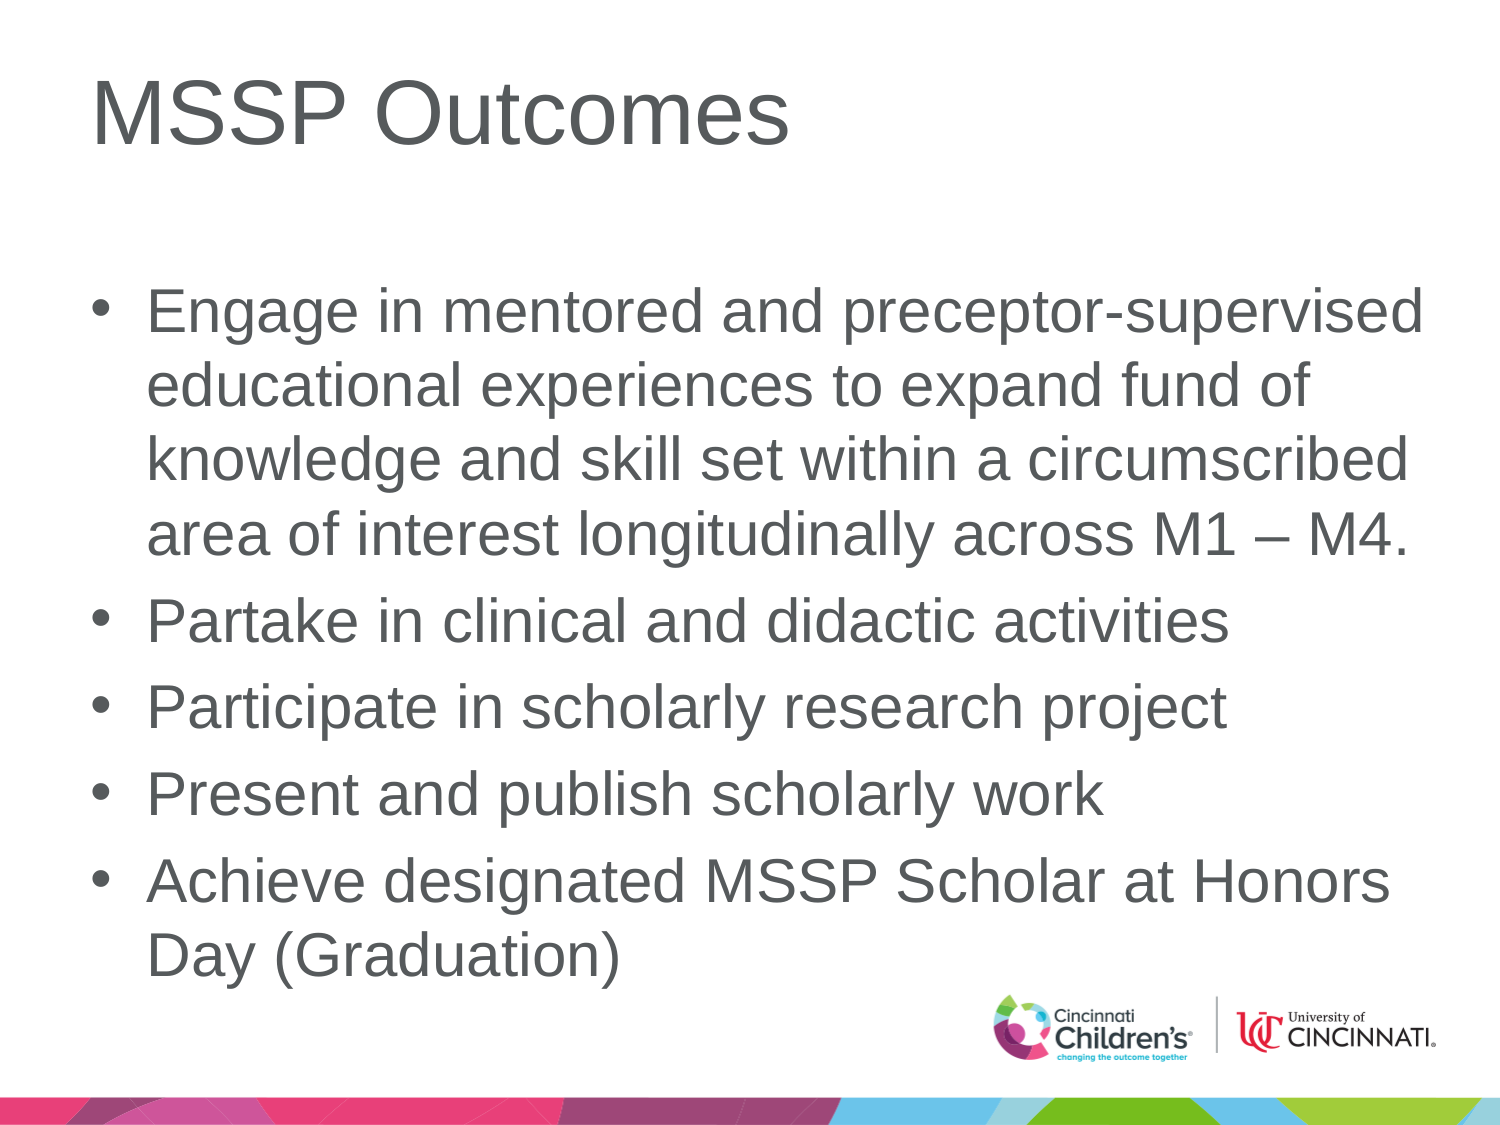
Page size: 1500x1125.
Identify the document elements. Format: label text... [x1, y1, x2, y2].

picture [0, 0, 1500, 1125]
list Engage in mentored and preceptor-supervised educational experiences to expand fund of knowledge and skill set within a circumscribed area of interest longitudinally across M1 – M4. Partake in clinical and didactic activities Participate in scholarly research project Present and publish scholarly work Achieve designated MSSP Scholar at Honors Day (Graduation) [75, 262, 1458, 1025]
title MSSP Outcomes [75, 45, 1425, 233]
